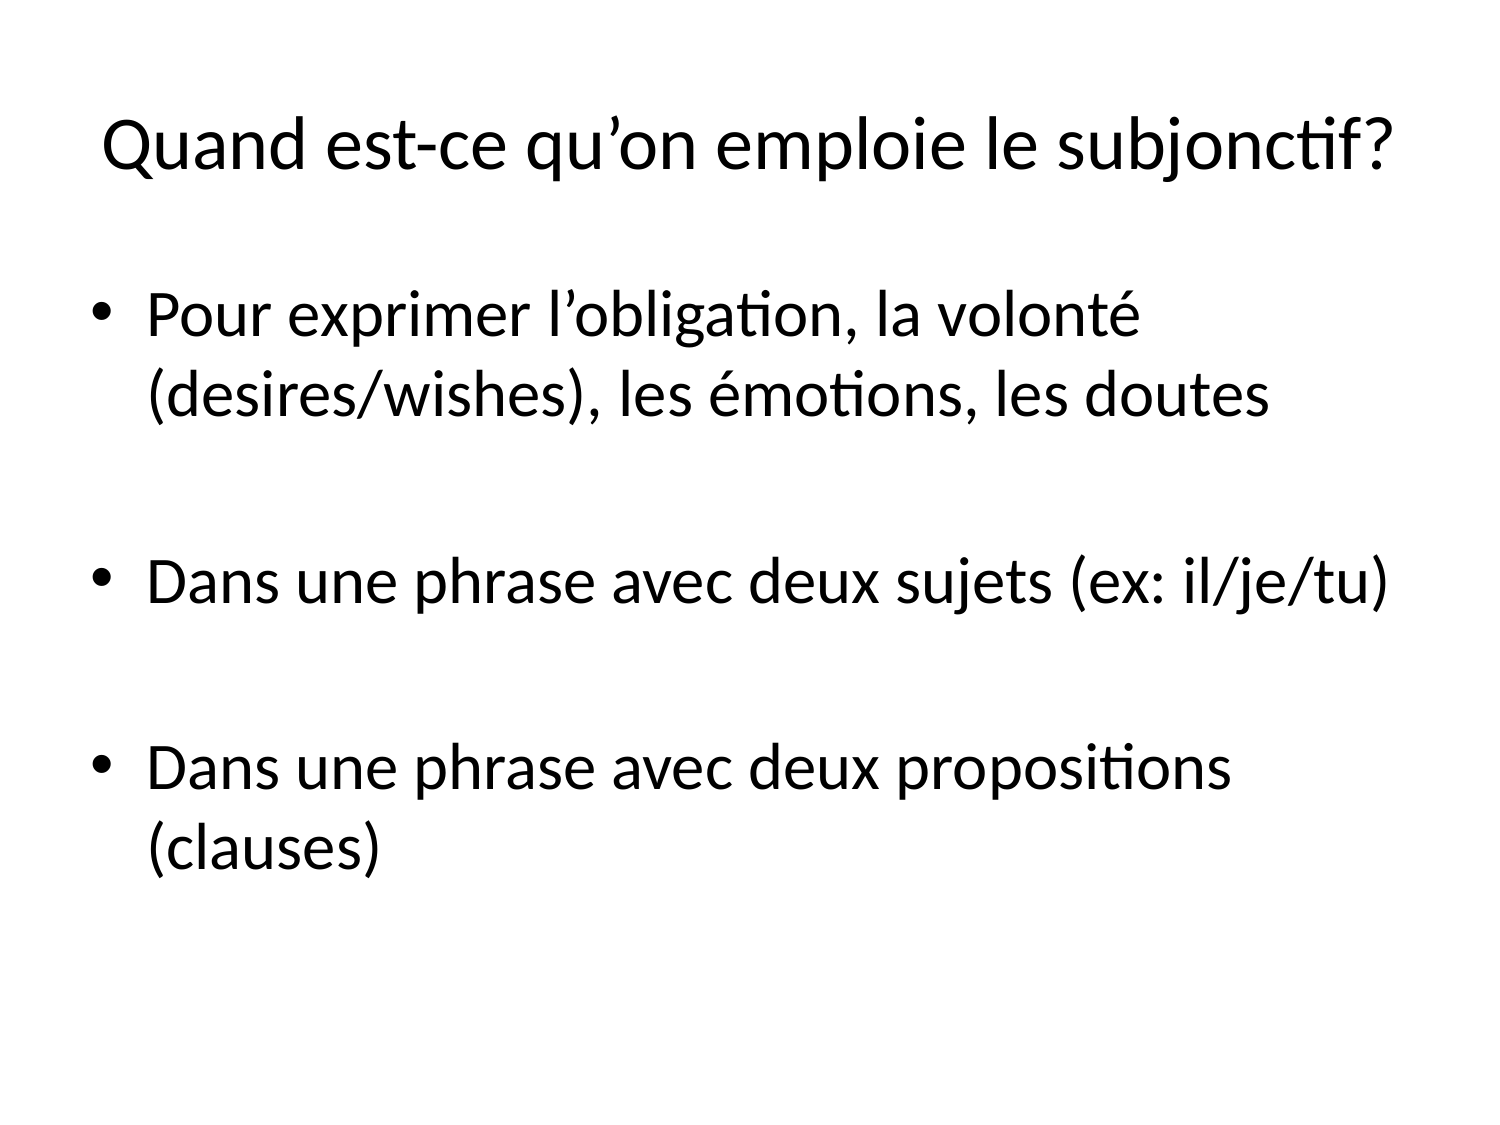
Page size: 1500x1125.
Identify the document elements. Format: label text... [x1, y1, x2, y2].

title Quand est-ce qu’on emploie le subjonctif? [75, 45, 1425, 233]
list Pour exprimer l’obligation, la volonté (desires/wishes), les émotions, les doutes Dans une phrase avec deux sujets (ex: il/je/tu) Dans une phrase avec deux propositions (clauses) [75, 262, 1425, 1005]
